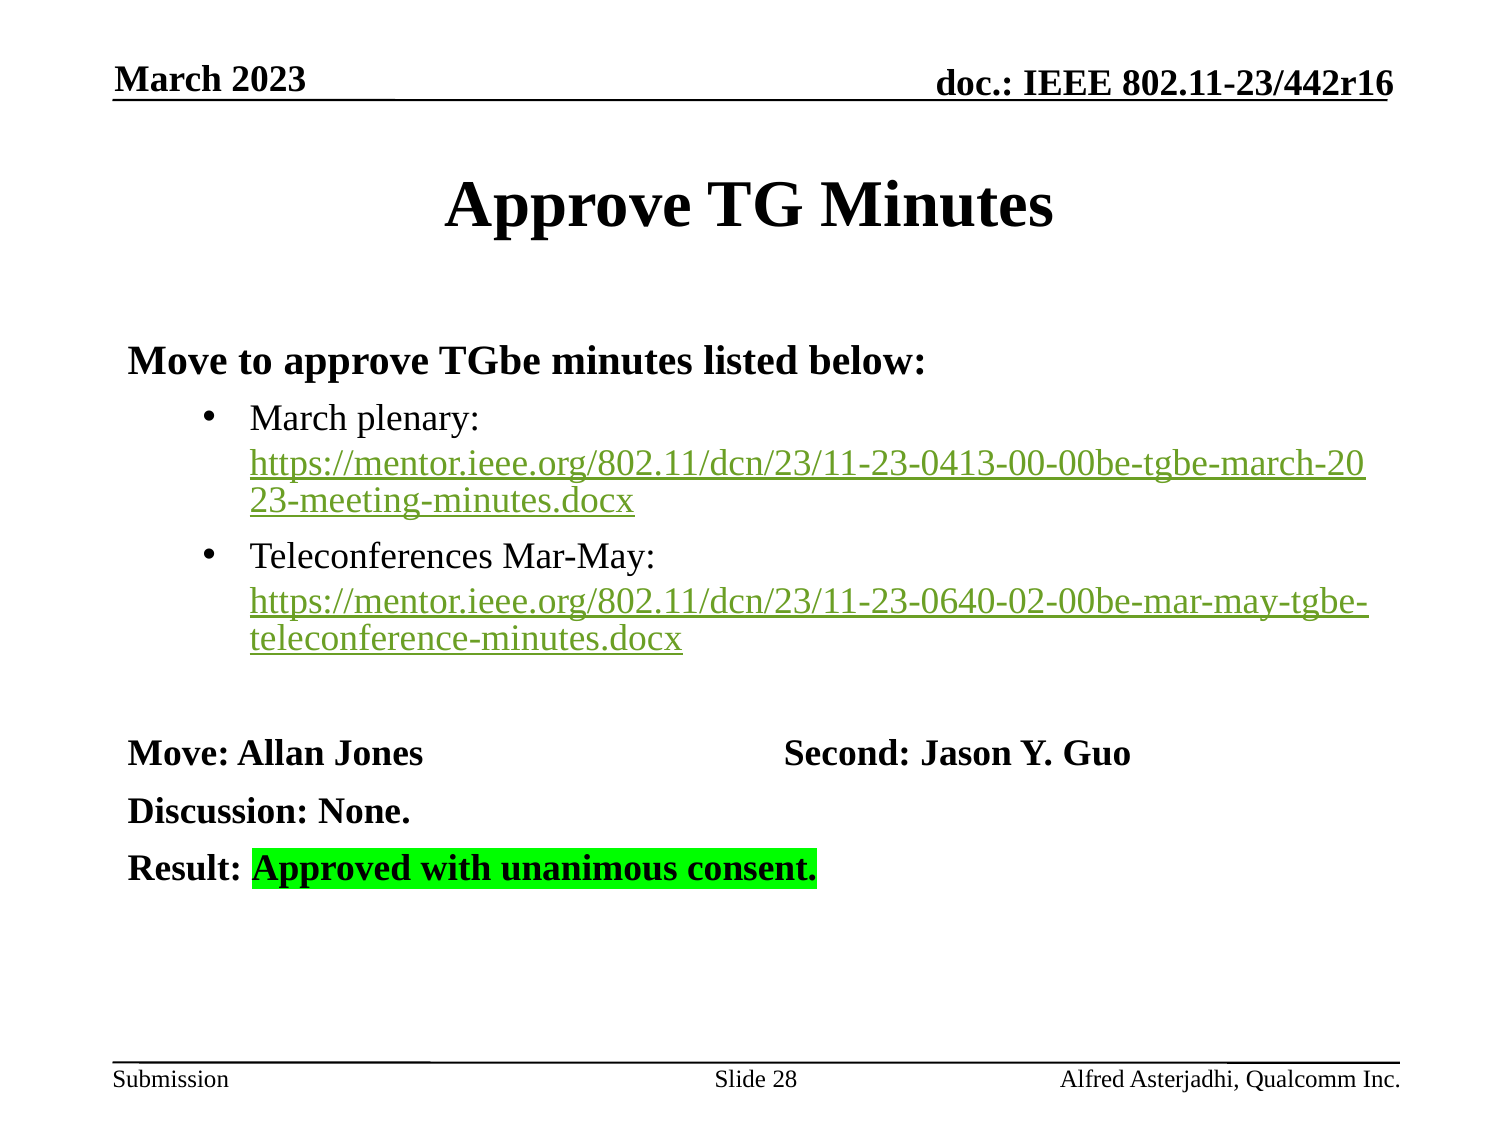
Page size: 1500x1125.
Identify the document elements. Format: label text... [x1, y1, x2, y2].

title Approve TG Minutes [112, 112, 1388, 288]
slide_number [114, 54, 423, 100]
list Move to approve TGbe minutes listed below: March plenary: https://mentor.ieee.org/802.11/dcn/23/11-23-0413-00-00be-tgbe-march-2023-meeting-minutes.docx Teleconferences Mar-May: https://mentor.ieee.org/802.11/dcn/23/11-23-0640-02-00be-mar-may-tgbe-teleconference-minutes.docx Move: Allan Jones Second: Jason Y. Guo Discussion: None. Result: Approved with unanimous consent. [112, 324, 1388, 1051]
slide_number Slide 28 [712, 1061, 800, 1123]
footer Alfred Asterjadhi, Qualcomm Inc. [878, 1061, 1402, 1093]
